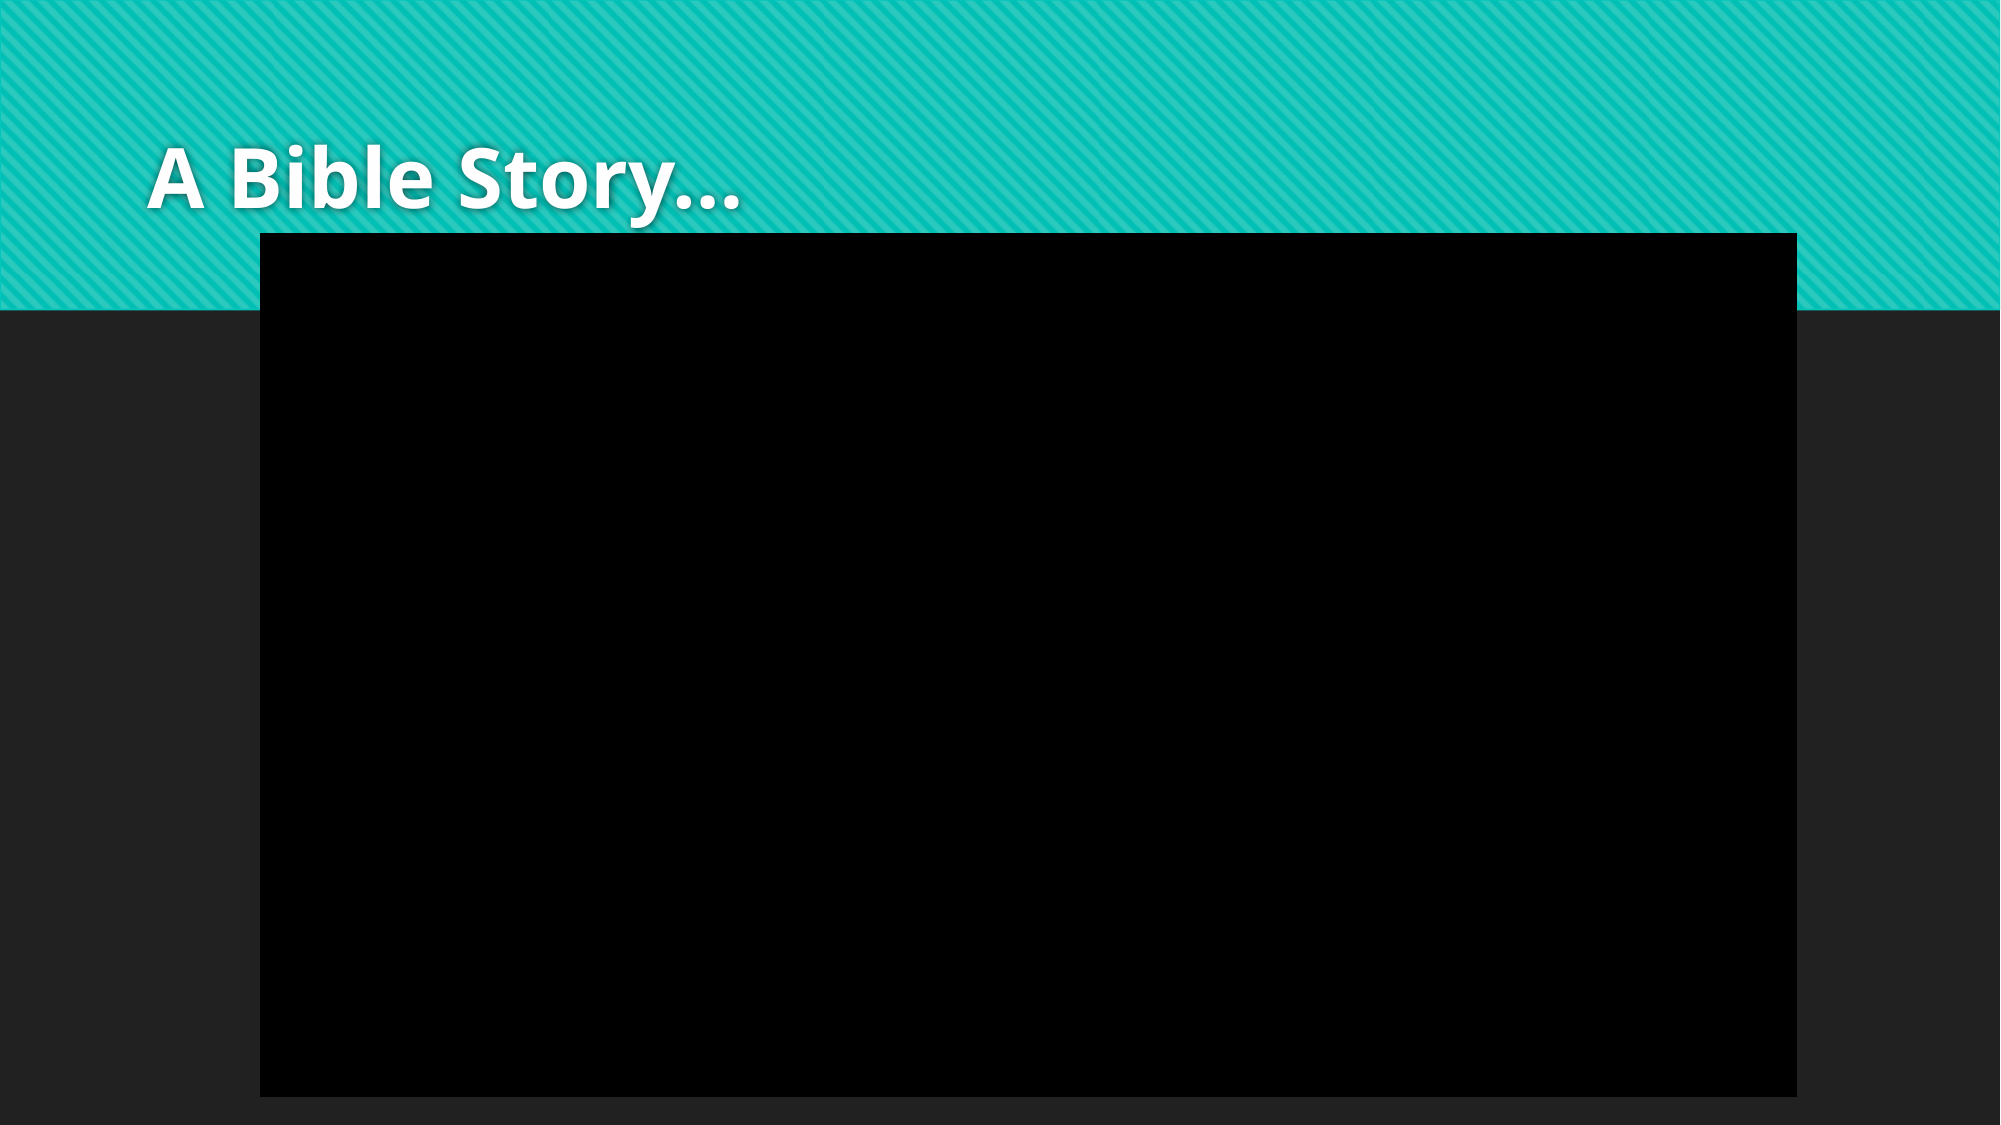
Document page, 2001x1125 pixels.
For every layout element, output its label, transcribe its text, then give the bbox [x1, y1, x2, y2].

title A Bible Story… [132, 73, 1868, 233]
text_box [258, 232, 1798, 1098]
